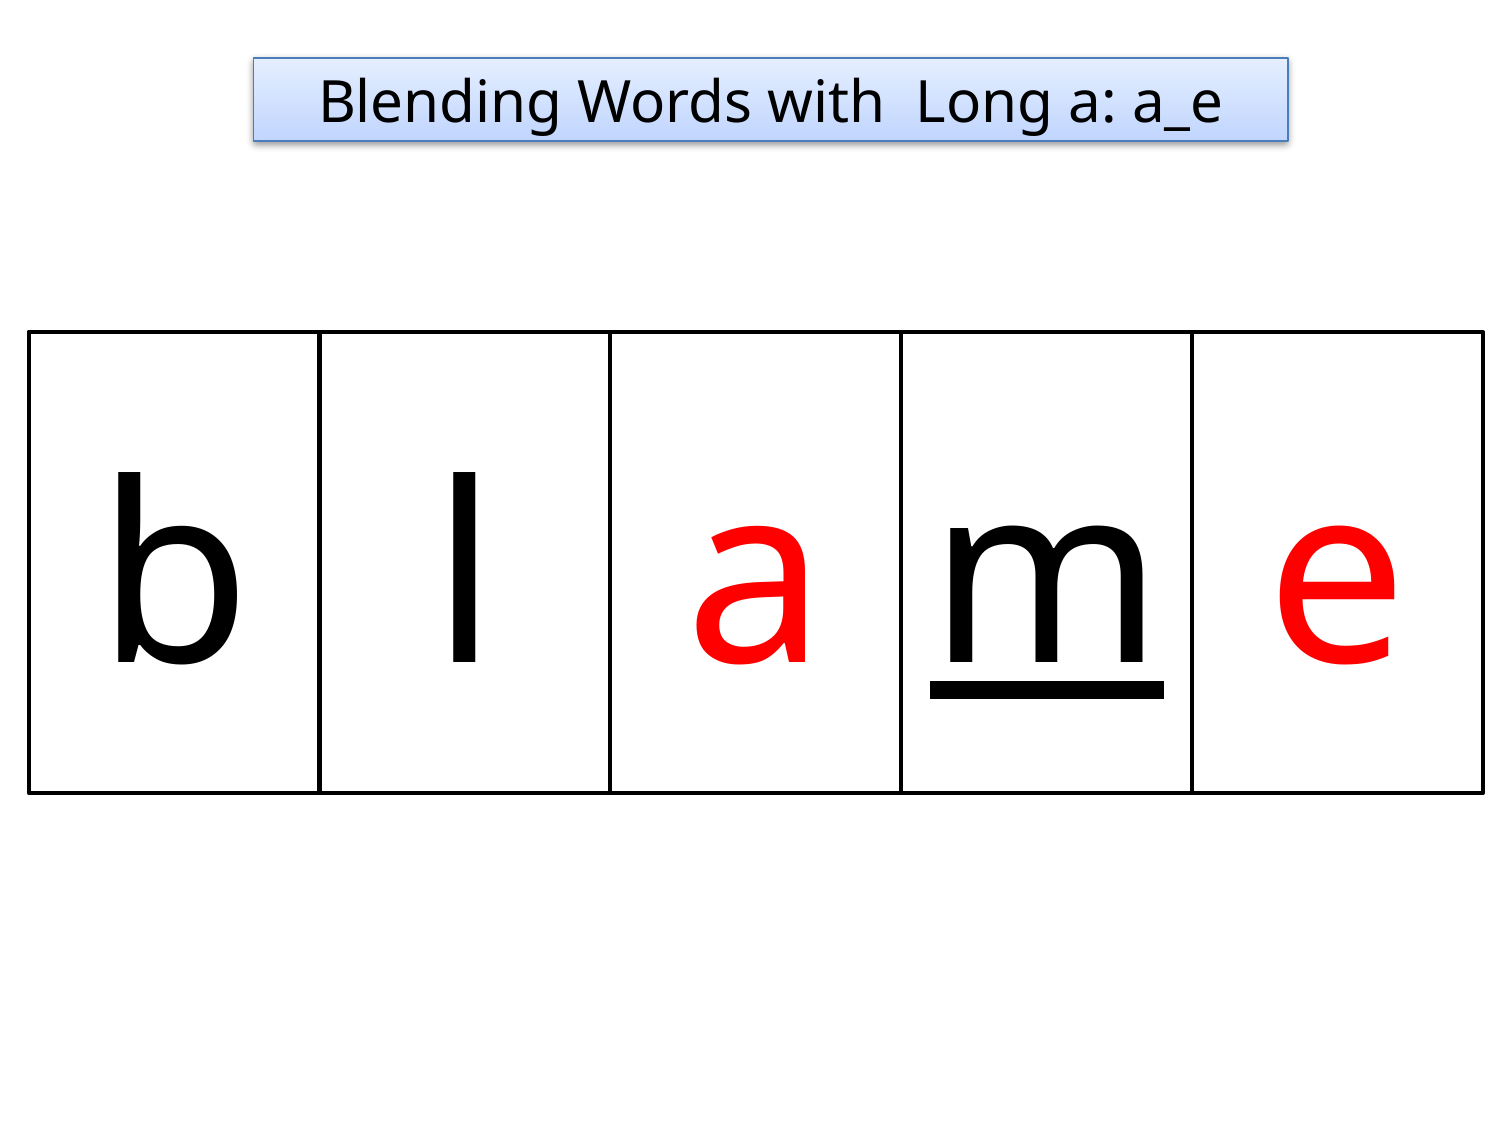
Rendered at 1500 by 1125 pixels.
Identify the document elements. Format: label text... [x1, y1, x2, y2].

text_box l [318, 330, 608, 795]
text_box b [27, 330, 318, 795]
text_box Blending Words with Long a: a_e [253, 57, 1289, 142]
text_box e [1190, 330, 1485, 795]
text_box m [899, 330, 1190, 795]
text_box a [608, 330, 899, 795]
